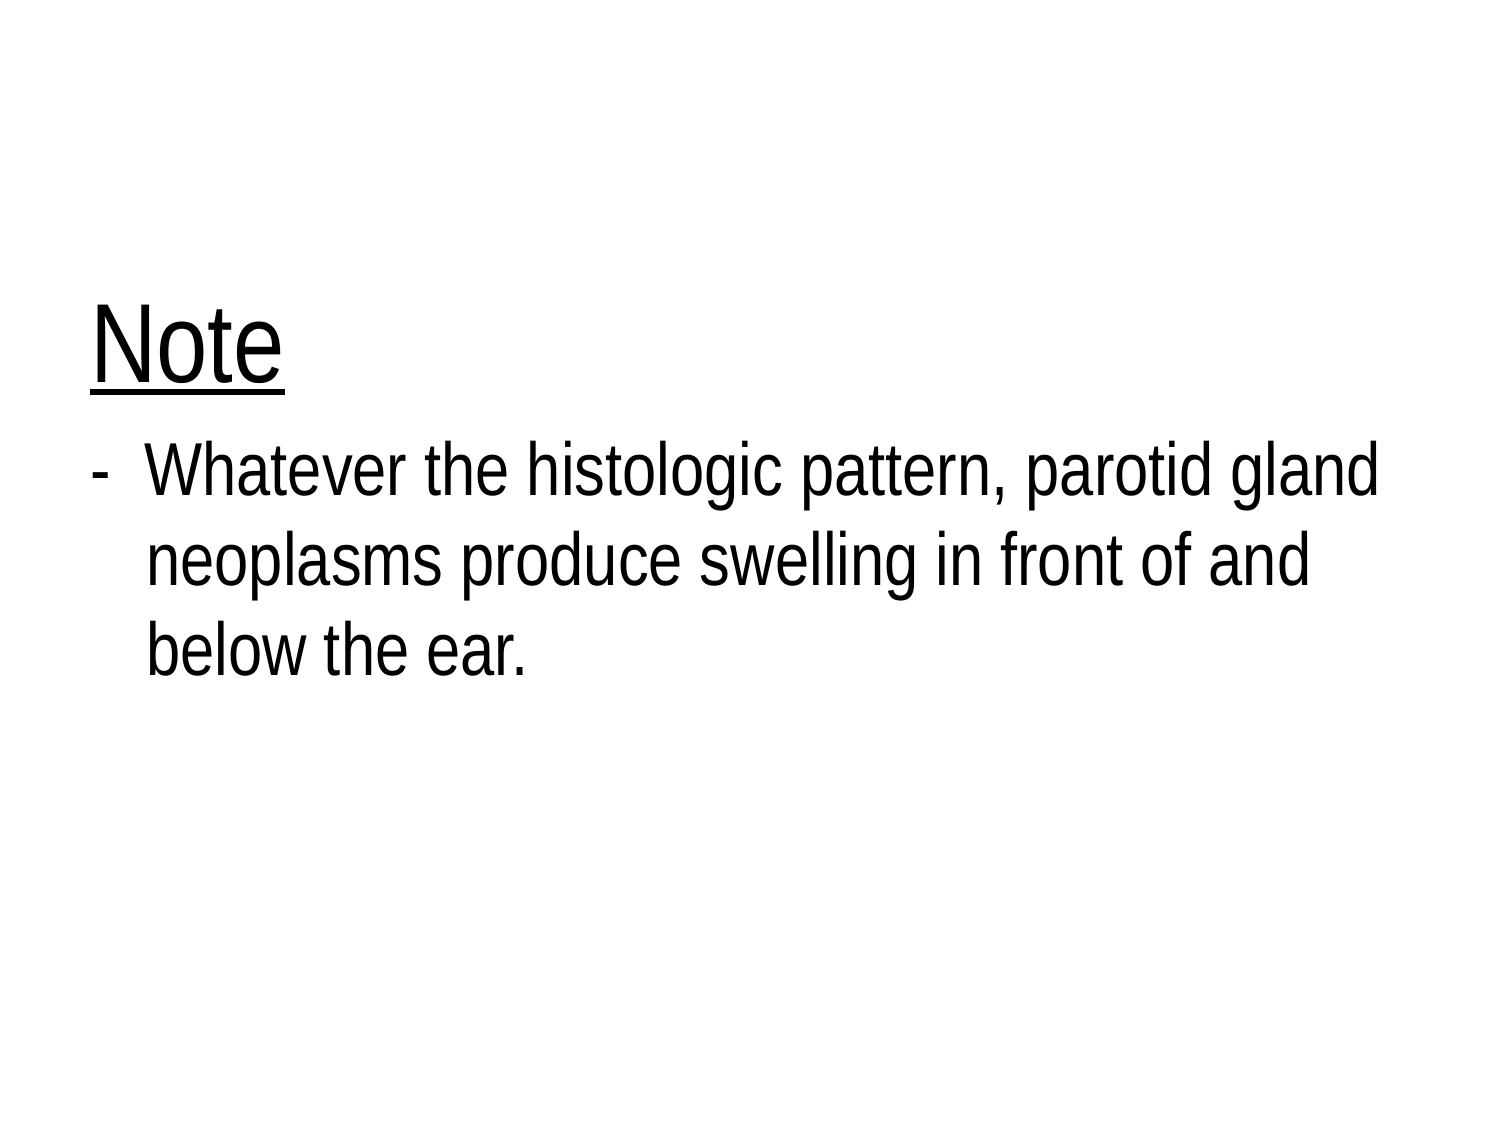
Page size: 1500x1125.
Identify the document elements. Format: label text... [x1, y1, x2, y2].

list Note - Whatever the histologic pattern, parotid gland neoplasms produce swelling in front of and below the ear. [75, 262, 1425, 1005]
